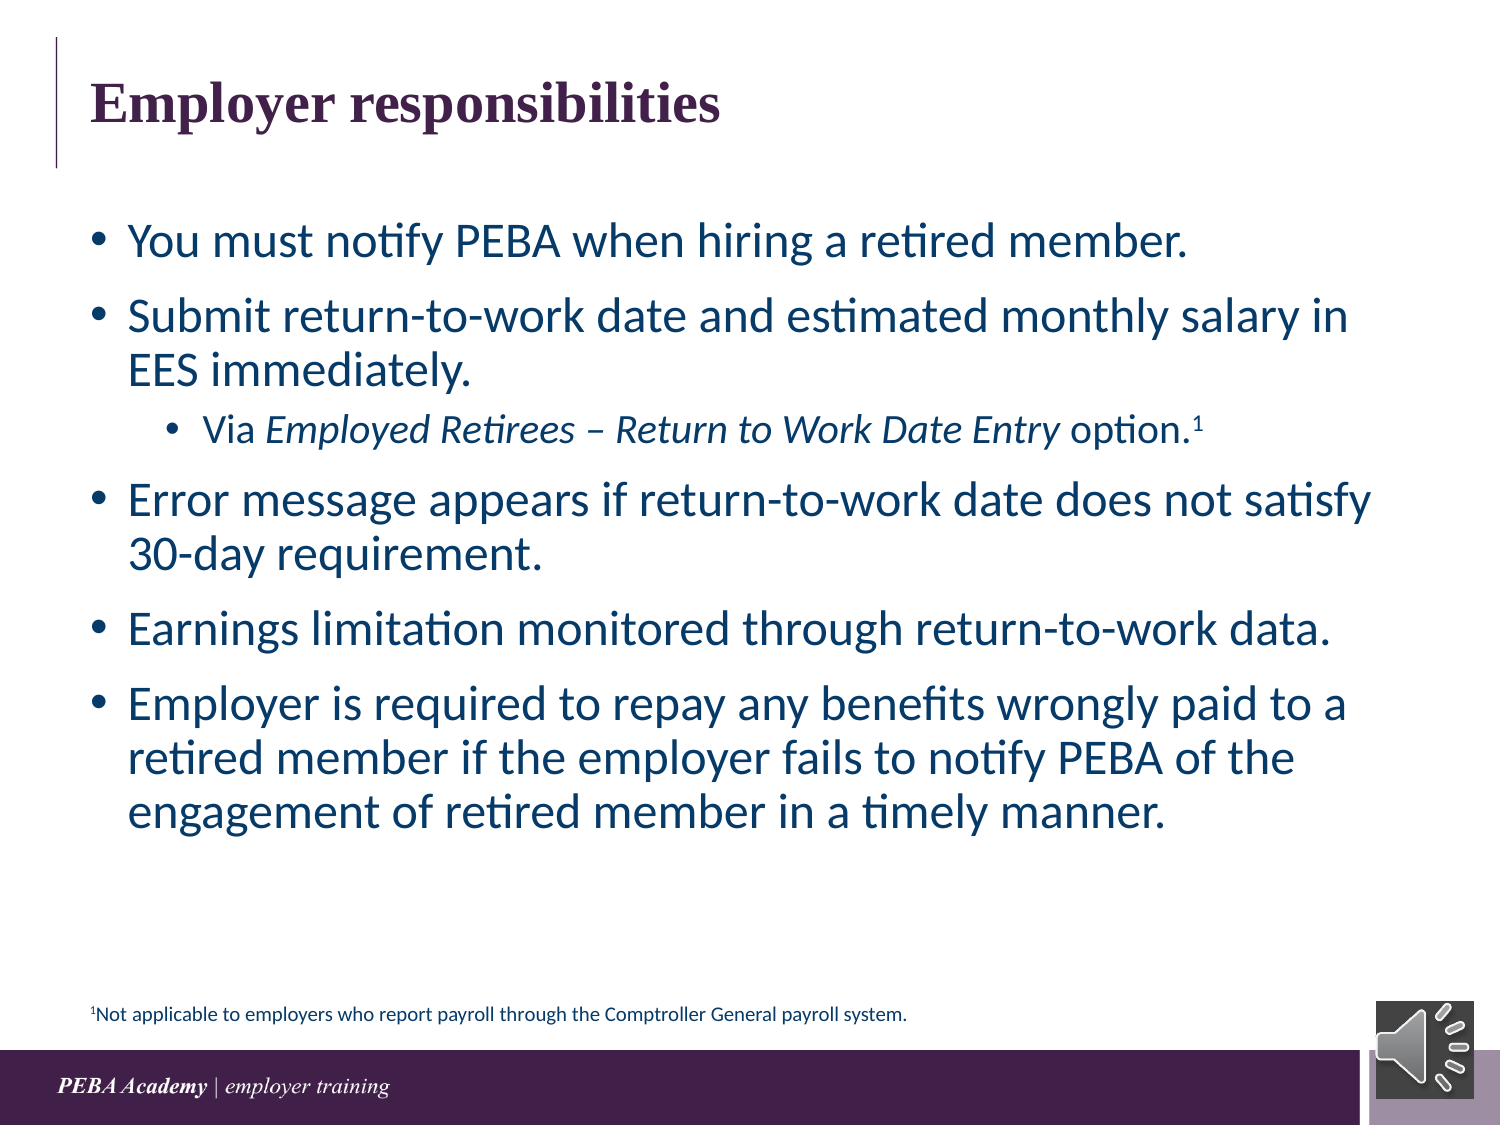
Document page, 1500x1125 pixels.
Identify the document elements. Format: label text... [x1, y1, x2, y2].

title Employer responsibilities [75, 37, 1425, 170]
list You must notify PEBA when hiring a retired member. Submit return-to-work date and estimated monthly salary in EES immediately. Via Employed Retirees – Return to Work Date Entry option.1 Error message appears if return-to-work date does not satisfy 30-day requirement. Earnings limitation monitored through return-to-work data. Employer is required to repay any benefits wrongly paid to a retired member if the employer fails to notify PEBA of the engagement of retired member in a timely manner. [75, 207, 1425, 999]
picture [0, 0, 1500, 1125]
slide_number 7 [1367, 1050, 1500, 1125]
text_box 1Not applicable to employers who report payroll through the Comptroller General payroll system. [75, 991, 1402, 1033]
